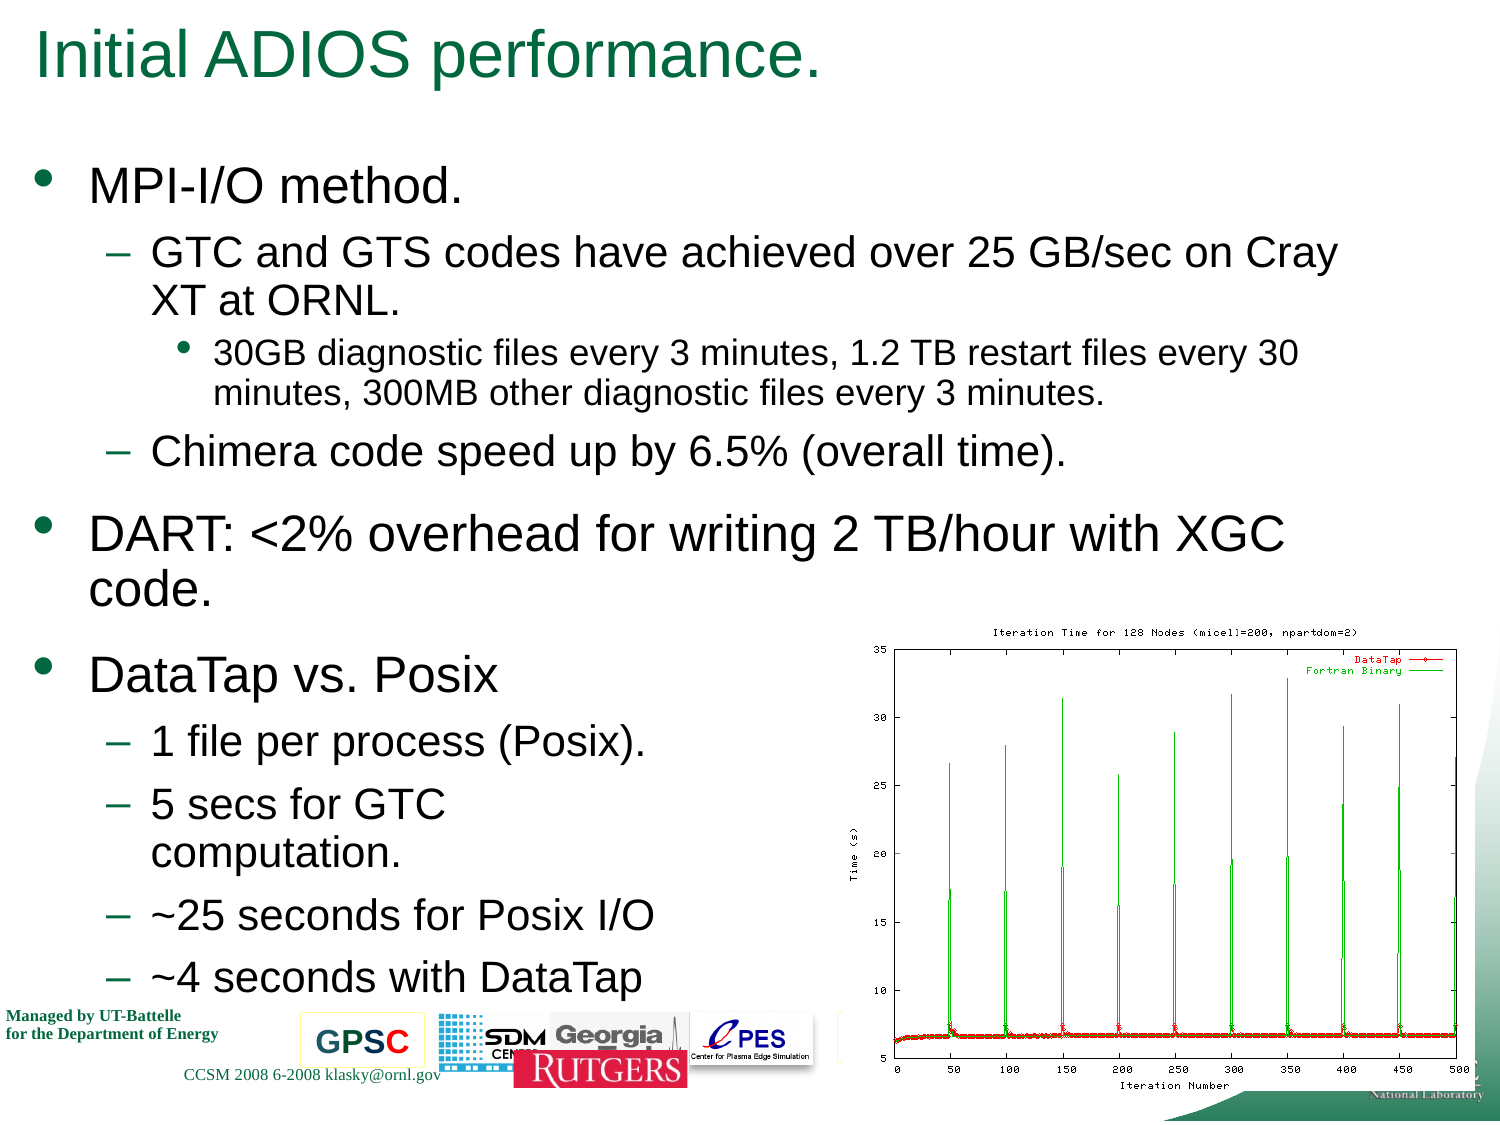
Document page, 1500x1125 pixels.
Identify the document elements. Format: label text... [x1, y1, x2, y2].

picture [437, 1013, 813, 1088]
list MPI-I/O method. GTC and GTS codes have achieved over 25 GB/sec on Cray XT at ORNL. 30GB diagnostic files every 3 minutes, 1.2 TB restart files every 30 minutes, 300MB other diagnostic files every 3 minutes. Chimera code speed up by 6.5% (overall time). DART: <2% overhead for writing 2 TB/hour with XGC code. DataTap vs. Posix 1 file per process (Posix). 5 secs for GTC computation. ~25 seconds for Posix I/O ~4 seconds with DataTap [19, 151, 1370, 1013]
title Initial ADIOS performance. [19, 1, 1460, 113]
picture [843, 616, 1495, 1107]
